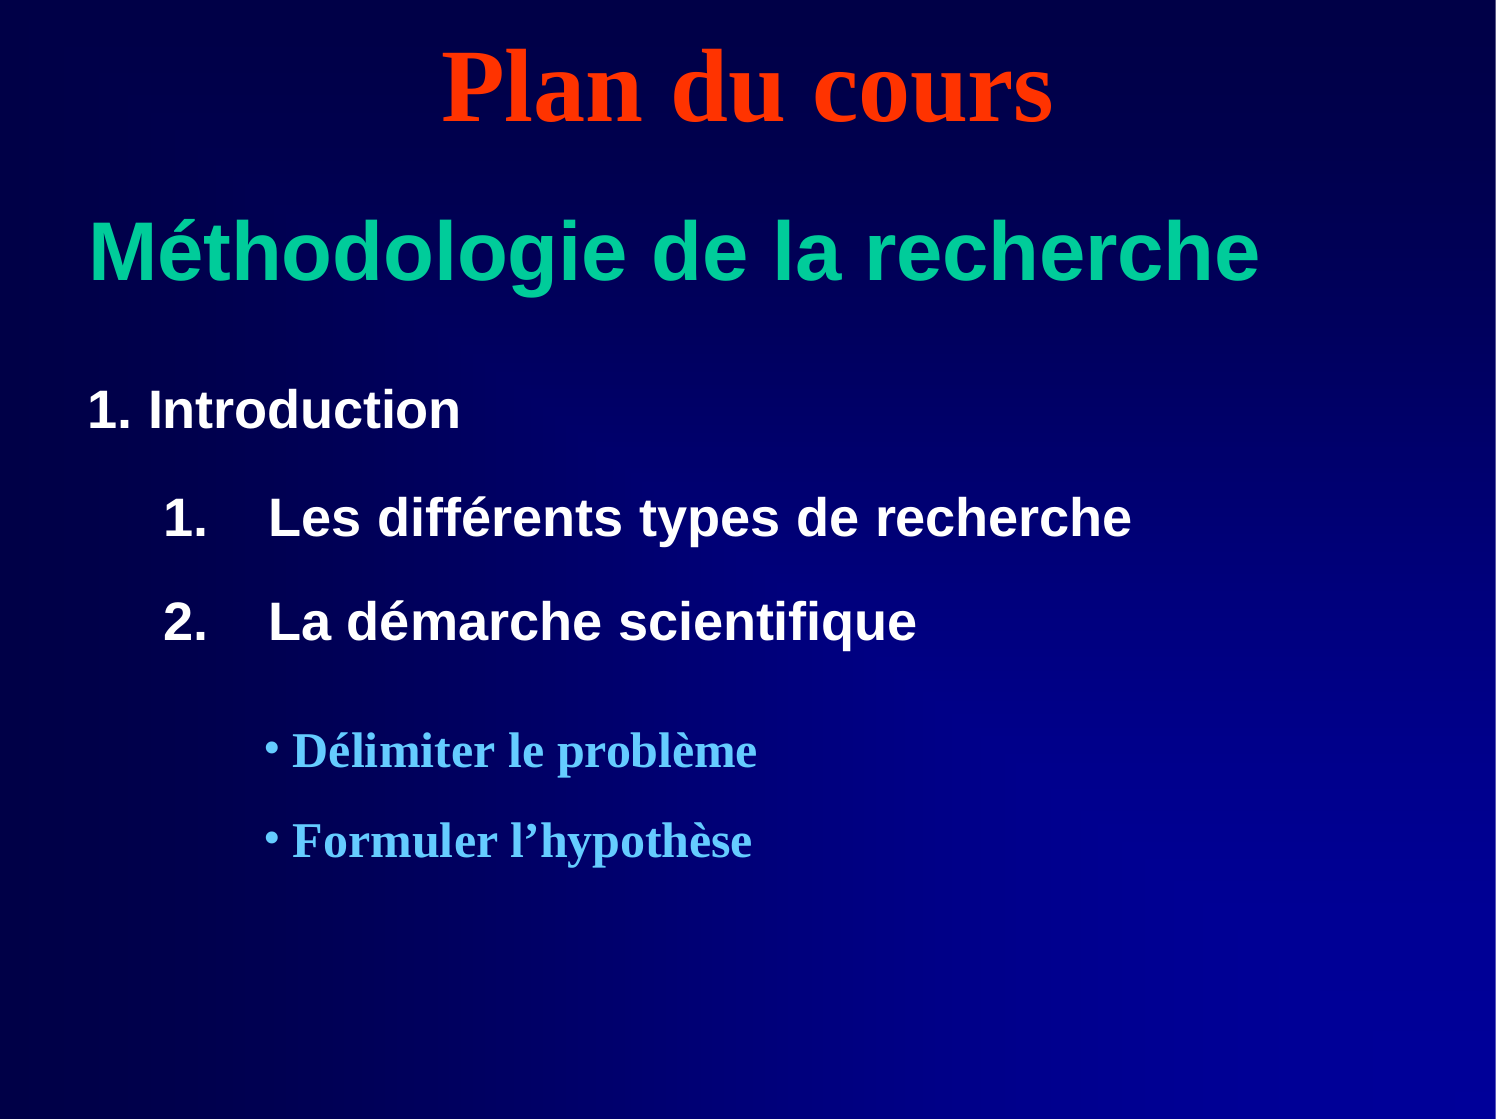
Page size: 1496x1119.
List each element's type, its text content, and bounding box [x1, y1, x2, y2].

title Plan du cours [439, 15, 1057, 195]
text_box Méthodologie de la recherche [85, 195, 1267, 298]
picture [0, 0, 1496, 1119]
text_box Introduction Les différents types de recherche La démarche scientifique Délimiter le problème Formuler l’hypothèse [85, 371, 1136, 868]
